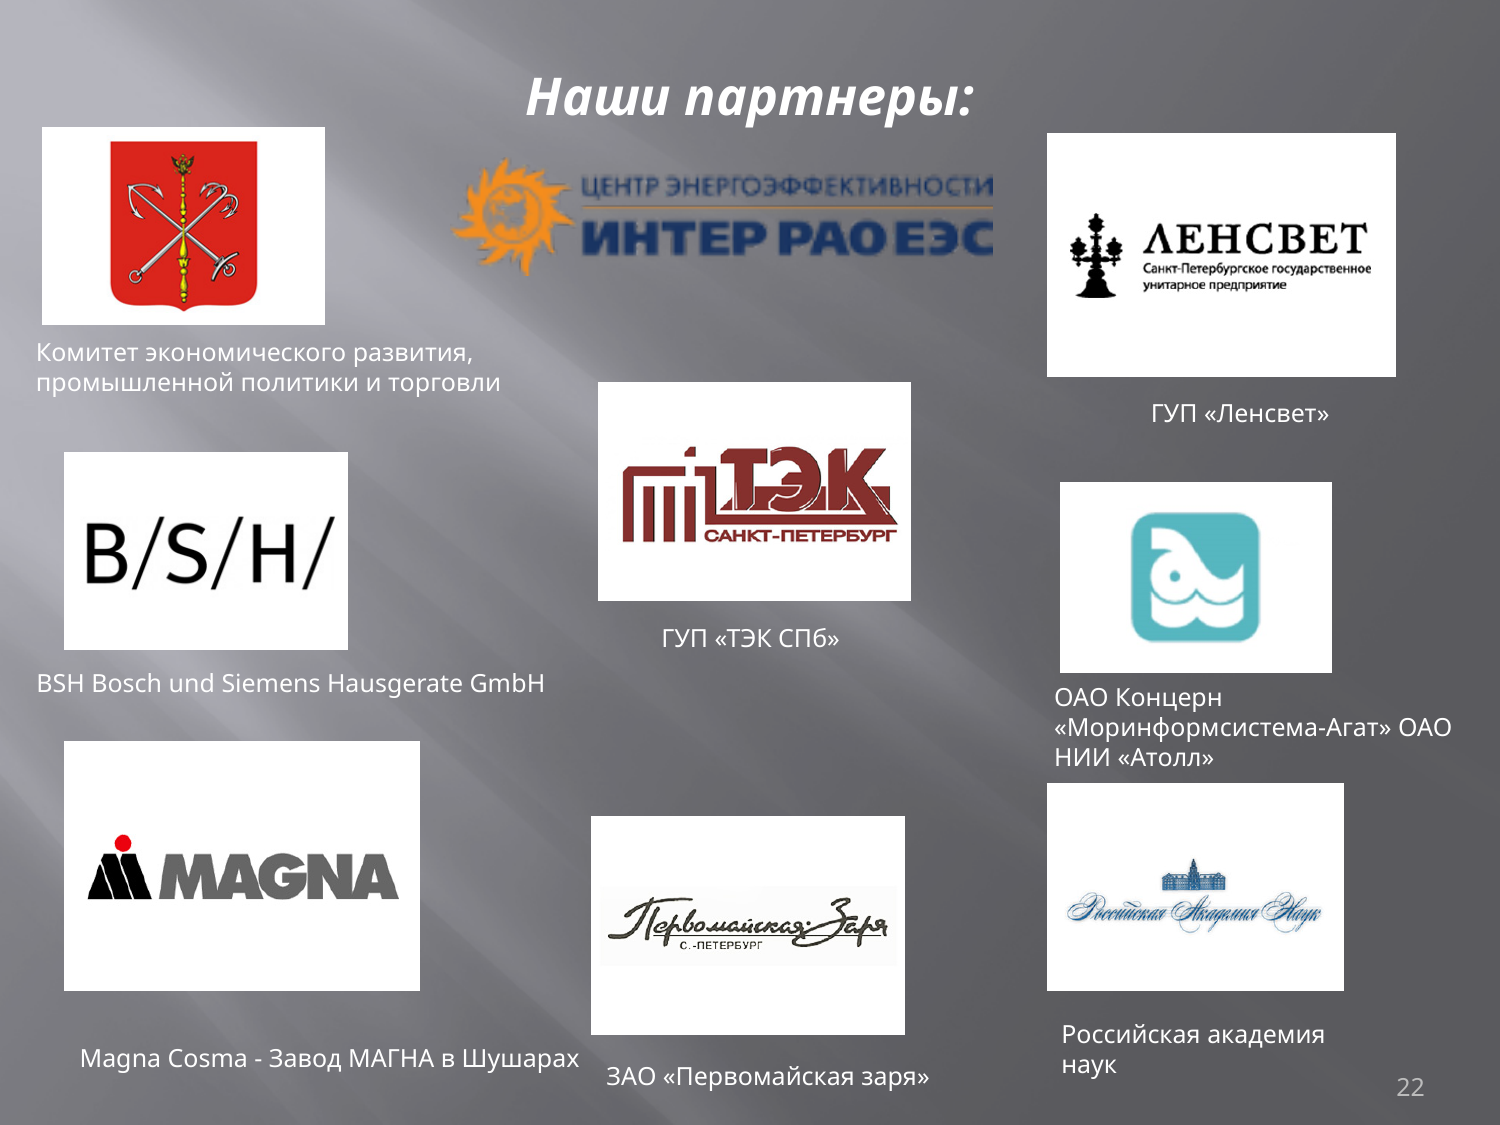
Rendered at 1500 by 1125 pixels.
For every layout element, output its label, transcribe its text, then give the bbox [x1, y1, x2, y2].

text_box BSH Bosch und Siemens Hausgerate GmbH [21, 660, 561, 705]
text_box Российская академия наук [1046, 1011, 1391, 1086]
text_box Комитет экономического развития, промышленной политики и торговли [21, 329, 553, 434]
text_box ОАО Концерн «Моринформсистема-Агат» ОАО НИИ «Атолл» [1039, 674, 1500, 779]
text_box ГУП «ТЭК СПб» [597, 614, 905, 660]
picture [1059, 482, 1332, 673]
text_box ЗАО «Первомайская заря» [591, 1052, 1041, 1098]
text_box ГУП «Ленсвет» [1068, 411, 1412, 435]
picture [1047, 783, 1344, 991]
text_box Наши партнеры: [395, 56, 1105, 134]
slide_number 22 [1299, 1052, 1425, 1113]
picture [591, 815, 905, 1036]
picture [64, 741, 421, 991]
picture [597, 381, 911, 602]
picture [1047, 132, 1397, 377]
text_box Magna Cosma - Завод МАГНА в Шушарах [64, 1035, 602, 1080]
picture [64, 451, 348, 650]
picture [42, 127, 325, 326]
picture [449, 157, 993, 276]
